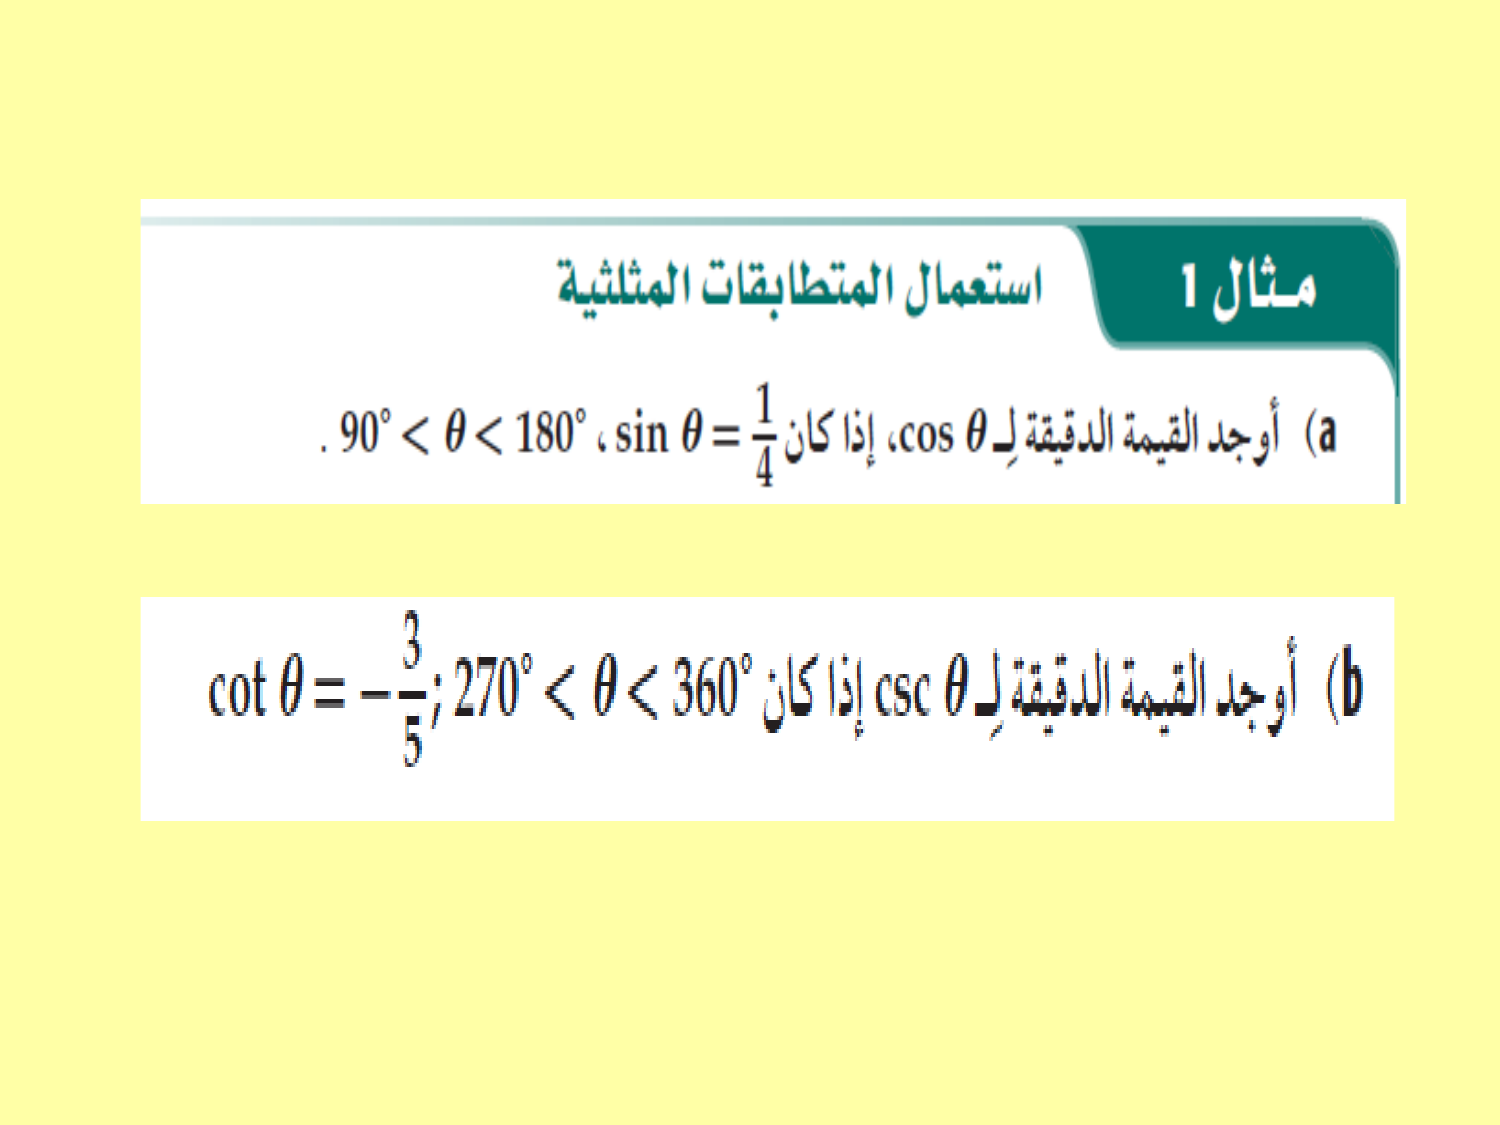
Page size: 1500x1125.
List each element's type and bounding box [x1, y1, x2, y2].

picture [140, 597, 1395, 821]
picture [140, 198, 1407, 505]
